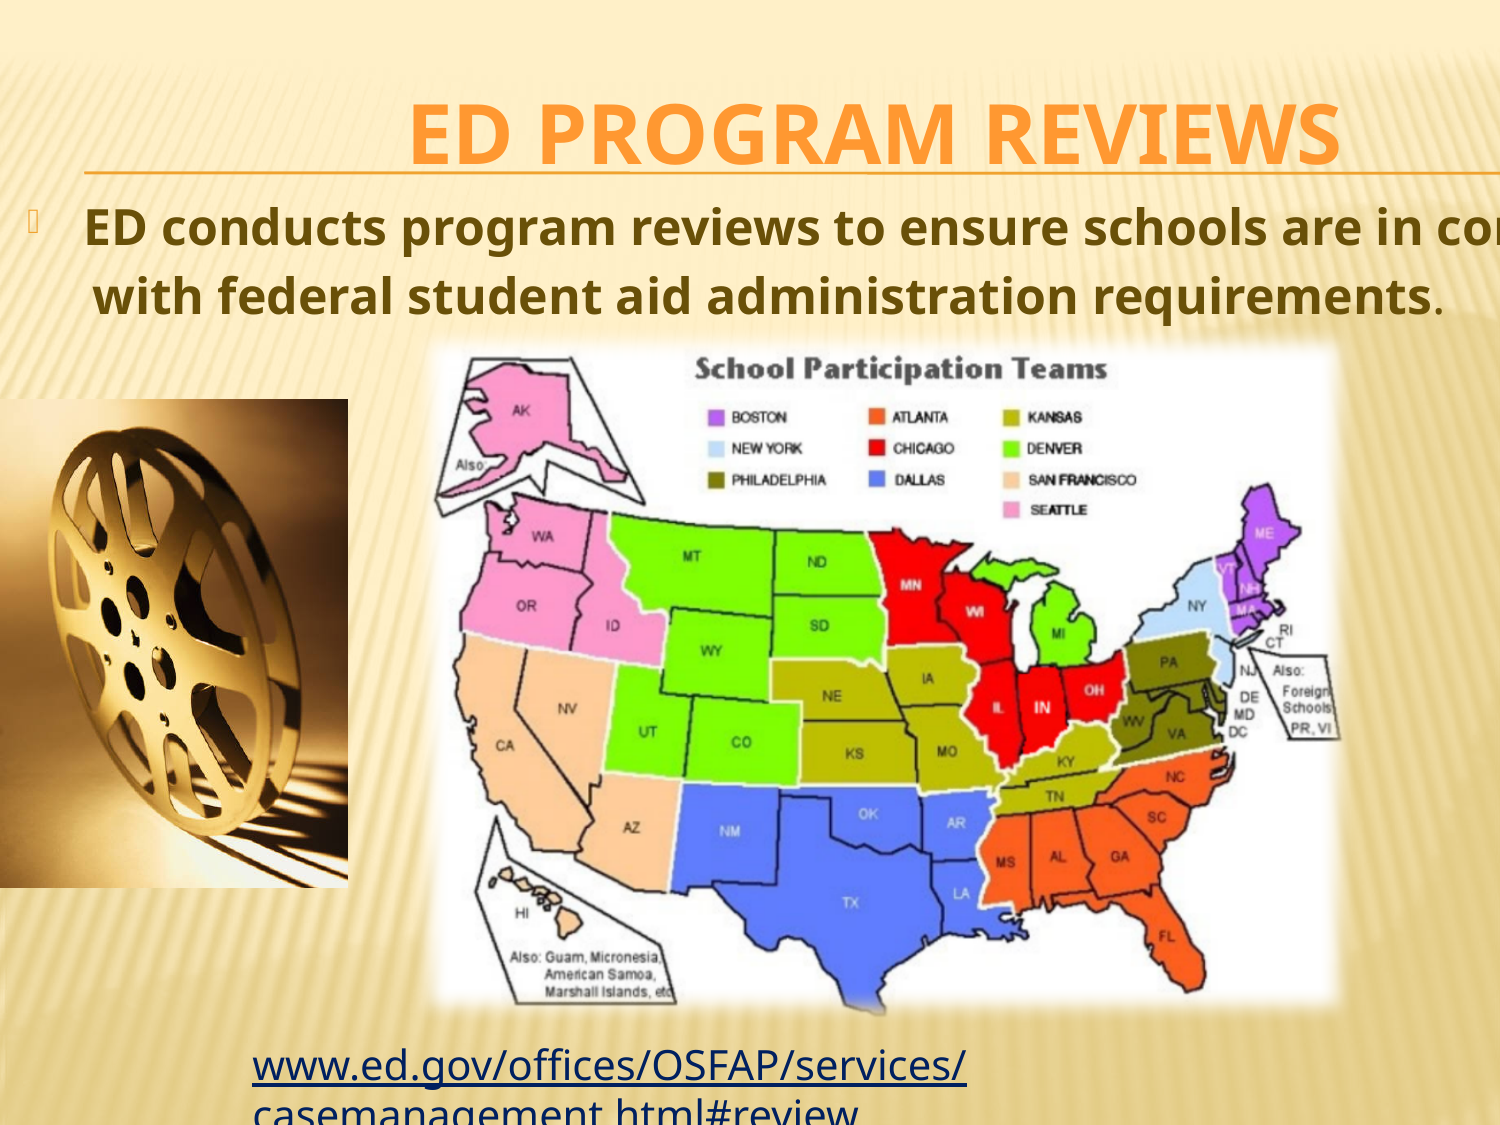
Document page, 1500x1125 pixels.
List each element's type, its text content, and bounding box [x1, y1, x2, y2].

text_box ED conducts program reviews to ensure schools are in compliance with federal student aid administration requirements. [12, 187, 1500, 464]
picture [0, 399, 349, 888]
title ED Program Reviews [0, 62, 1425, 200]
text_box www.ed.gov/offices/OSFAP/services/casemanagement.html#review [237, 1031, 1500, 1125]
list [412, 324, 1357, 1026]
